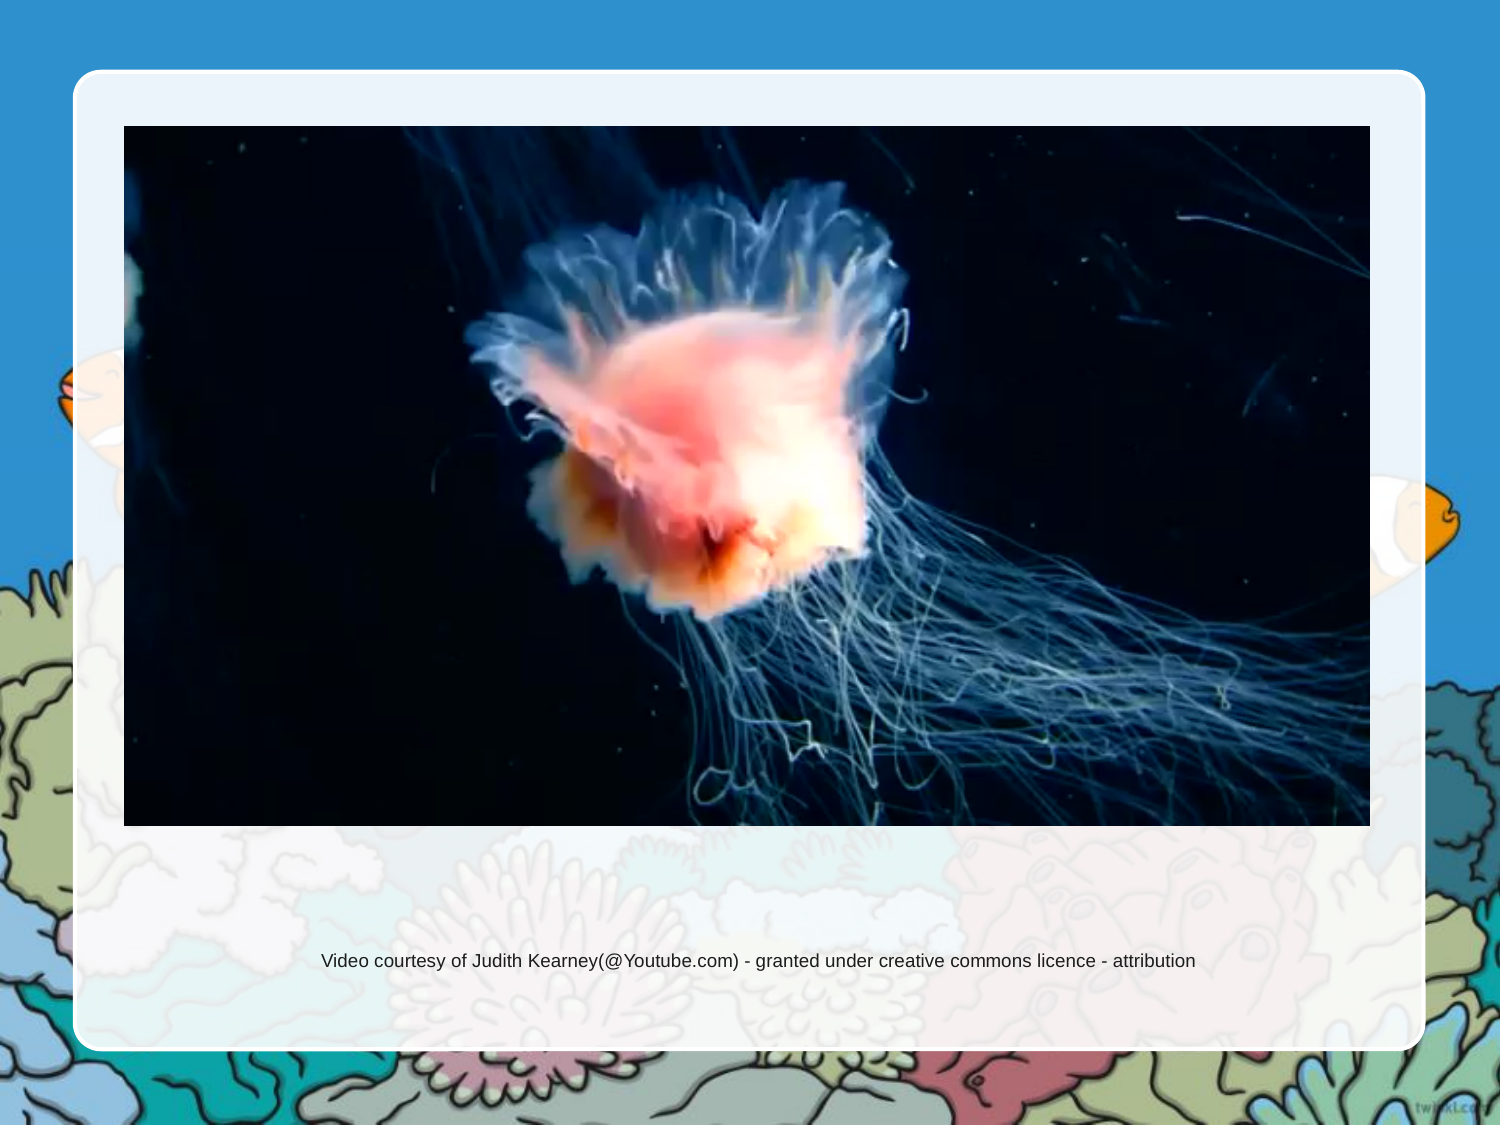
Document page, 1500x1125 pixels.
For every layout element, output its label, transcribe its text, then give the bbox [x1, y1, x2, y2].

text_box Video courtesy of Judith Kearney(@Youtube.com) - granted under creative commons licence - attribution [140, 944, 1376, 980]
picture [0, 0, 1500, 1125]
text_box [123, 125, 1371, 827]
